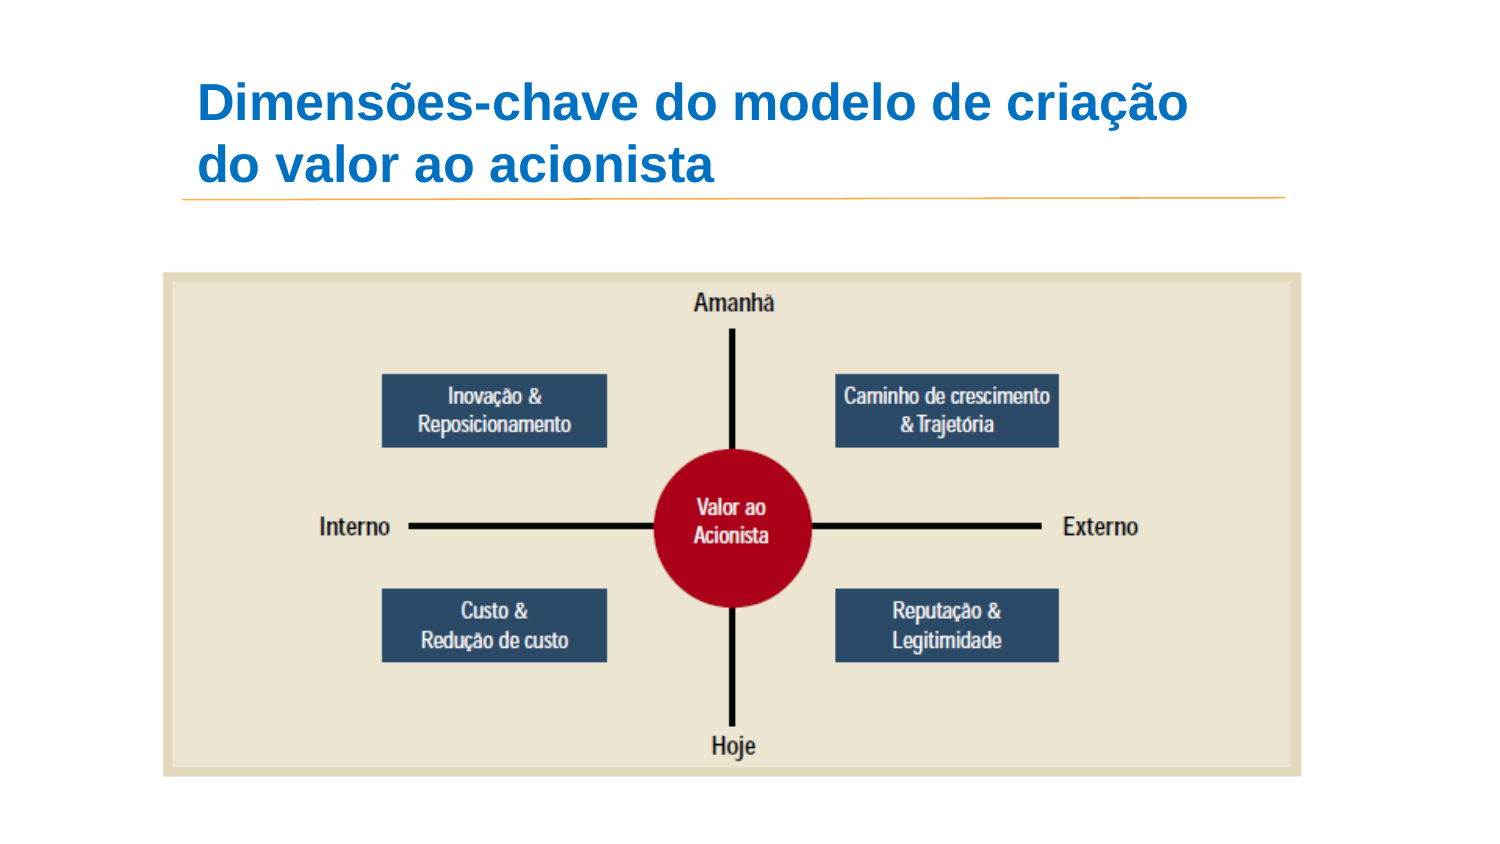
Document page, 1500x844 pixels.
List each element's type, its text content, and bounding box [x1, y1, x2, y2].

text_box Dimensões-chave do modelo de criação do valor ao acionista [182, 83, 1213, 178]
picture [153, 249, 1314, 791]
